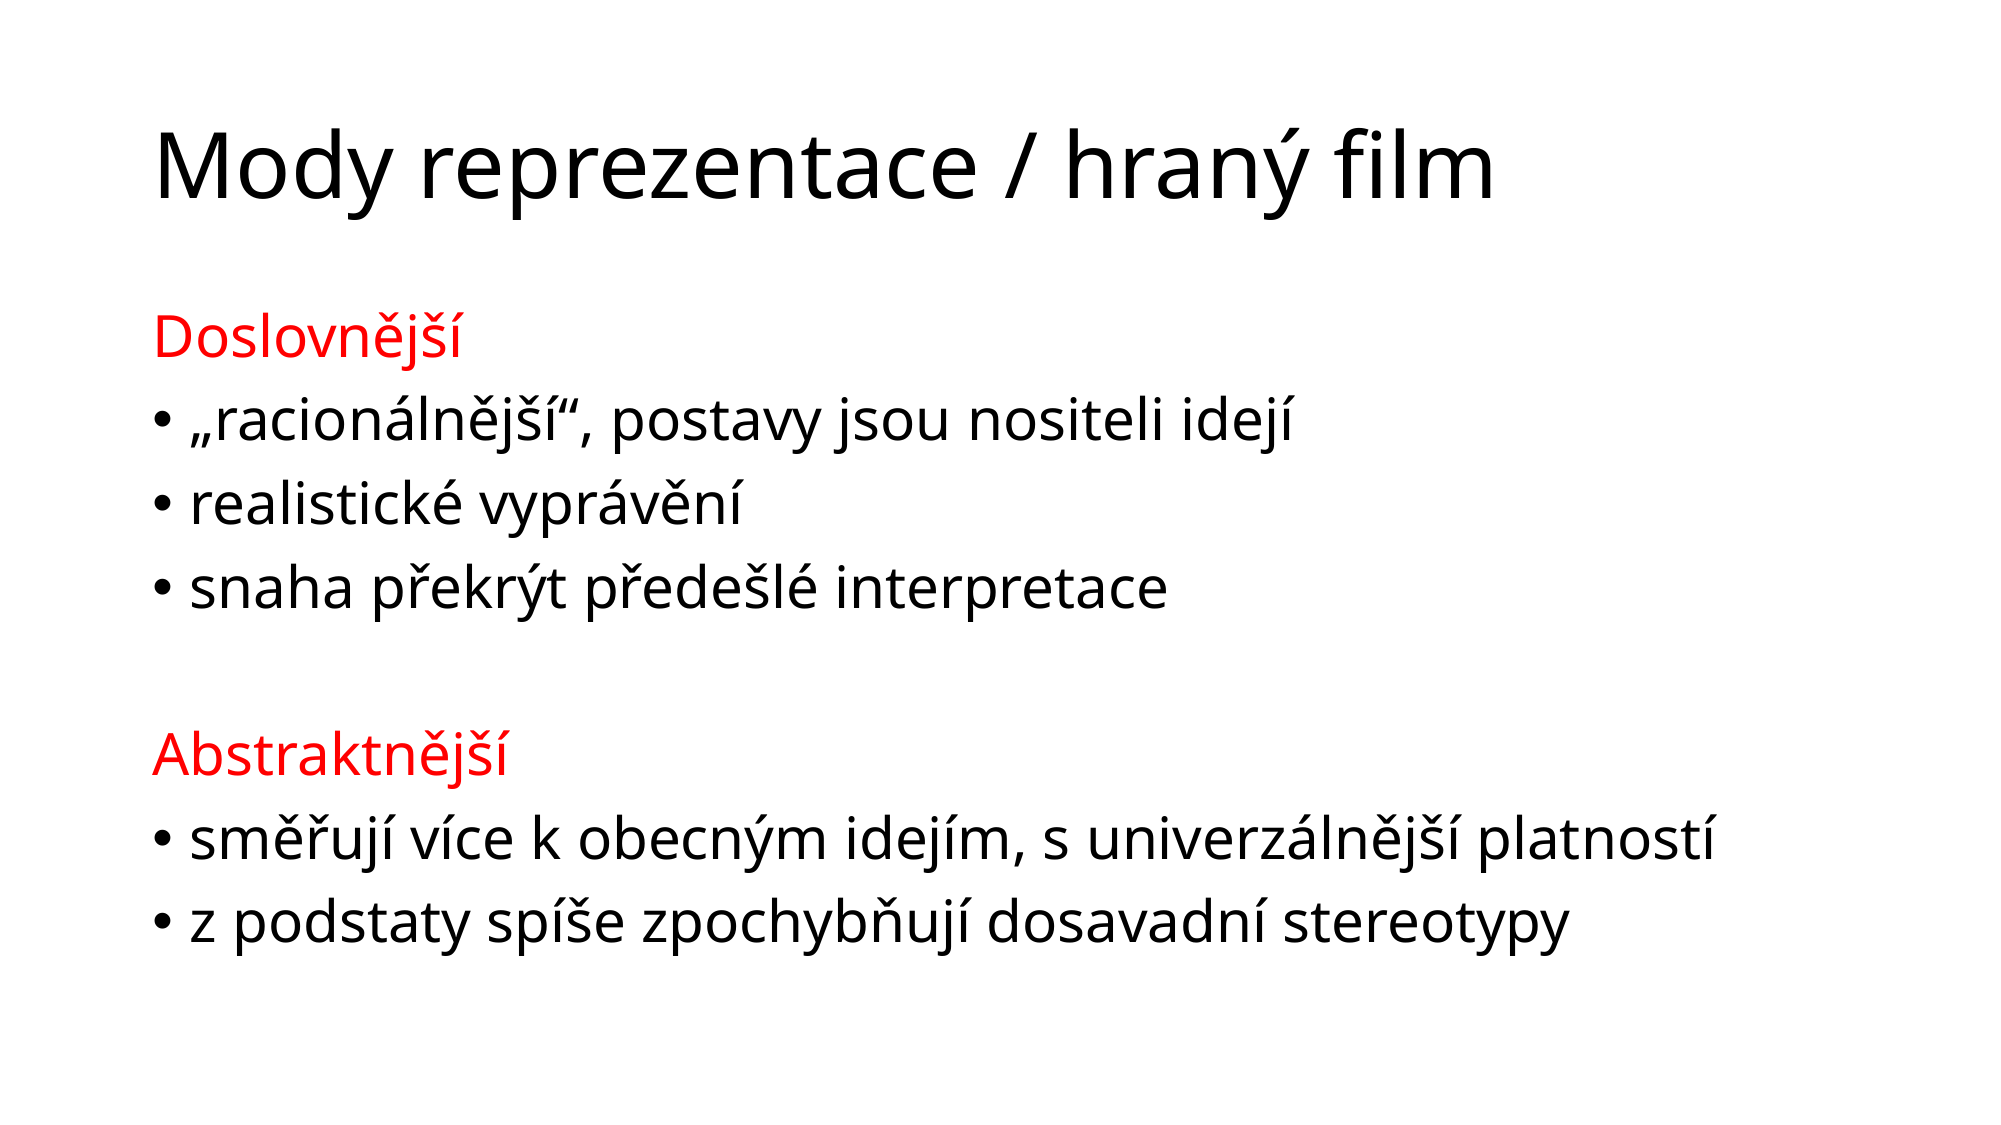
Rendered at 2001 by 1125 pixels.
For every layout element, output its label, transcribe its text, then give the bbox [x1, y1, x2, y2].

title Mody reprezentace / hraný film [137, 59, 1863, 278]
list Doslovnější „racionálnější“, postavy jsou nositeli idejí realistické vyprávění snaha překrýt předešlé interpretace Abstraktnější směřují více k obecným idejím, s univerzálnější platností z podstaty spíše zpochybňují dosavadní stereotypy [137, 299, 1863, 1014]
